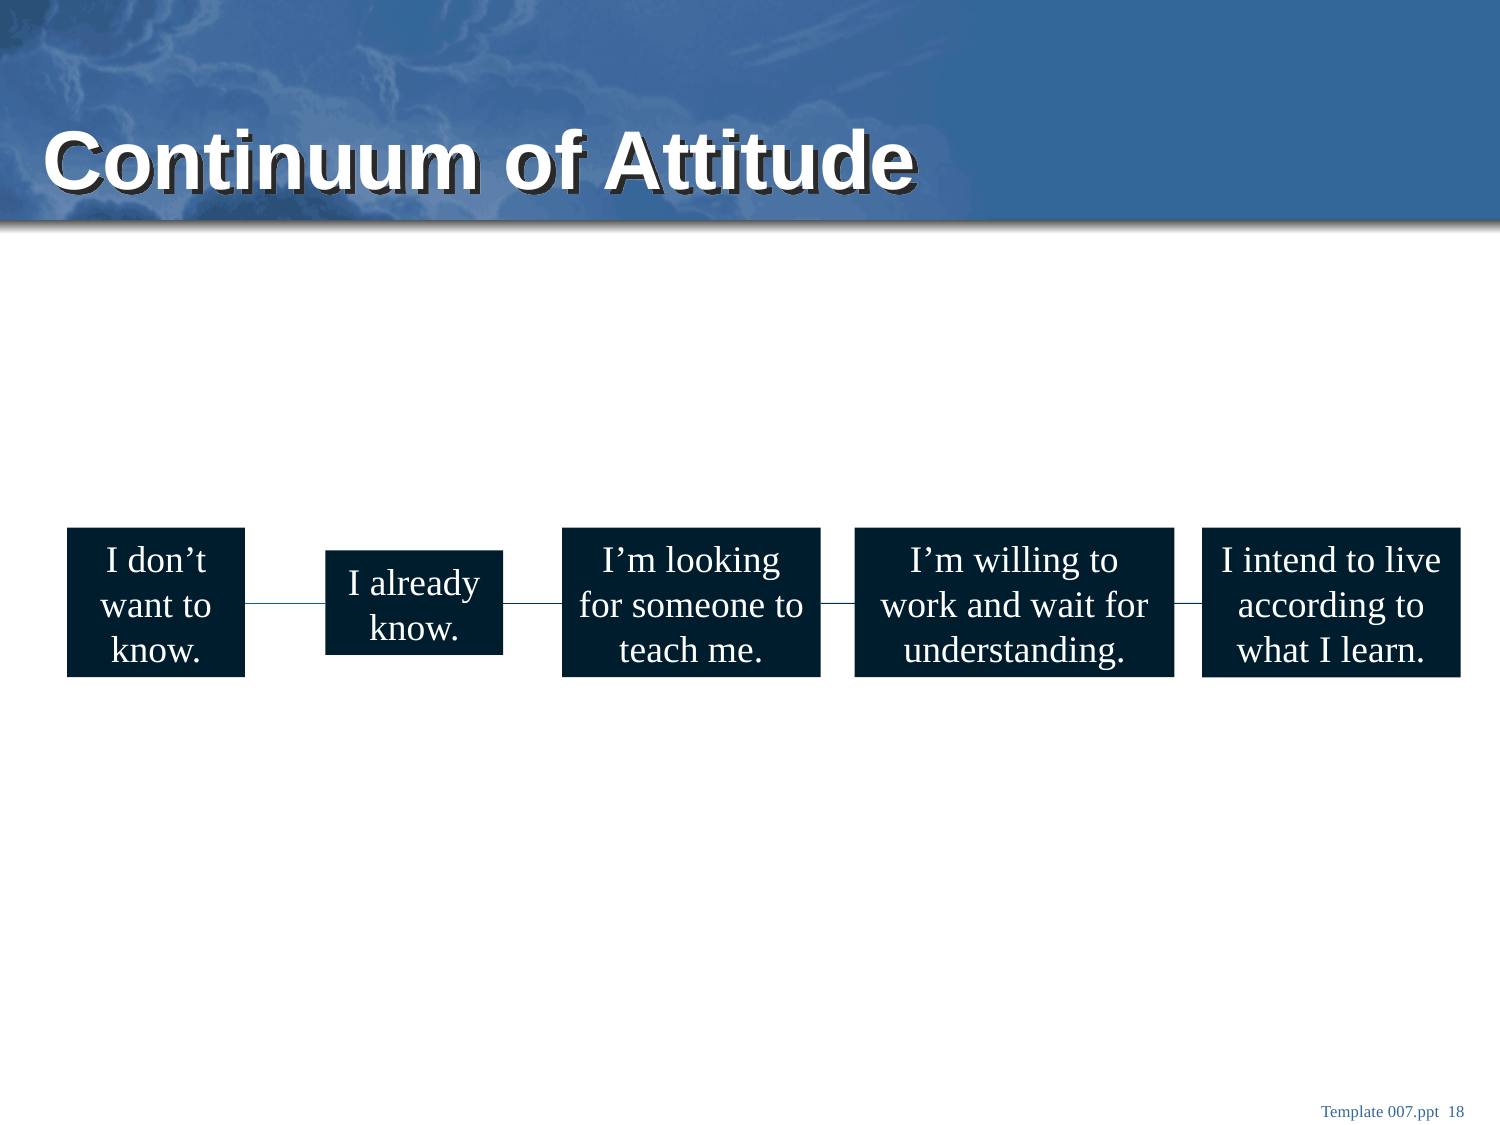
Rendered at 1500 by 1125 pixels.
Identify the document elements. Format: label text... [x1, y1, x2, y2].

slide_number Template 007.ppt 18 [1306, 1093, 1500, 1119]
title Continuum of Attitude [27, 27, 1460, 214]
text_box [67, 527, 1461, 680]
picture [0, 0, 1500, 220]
